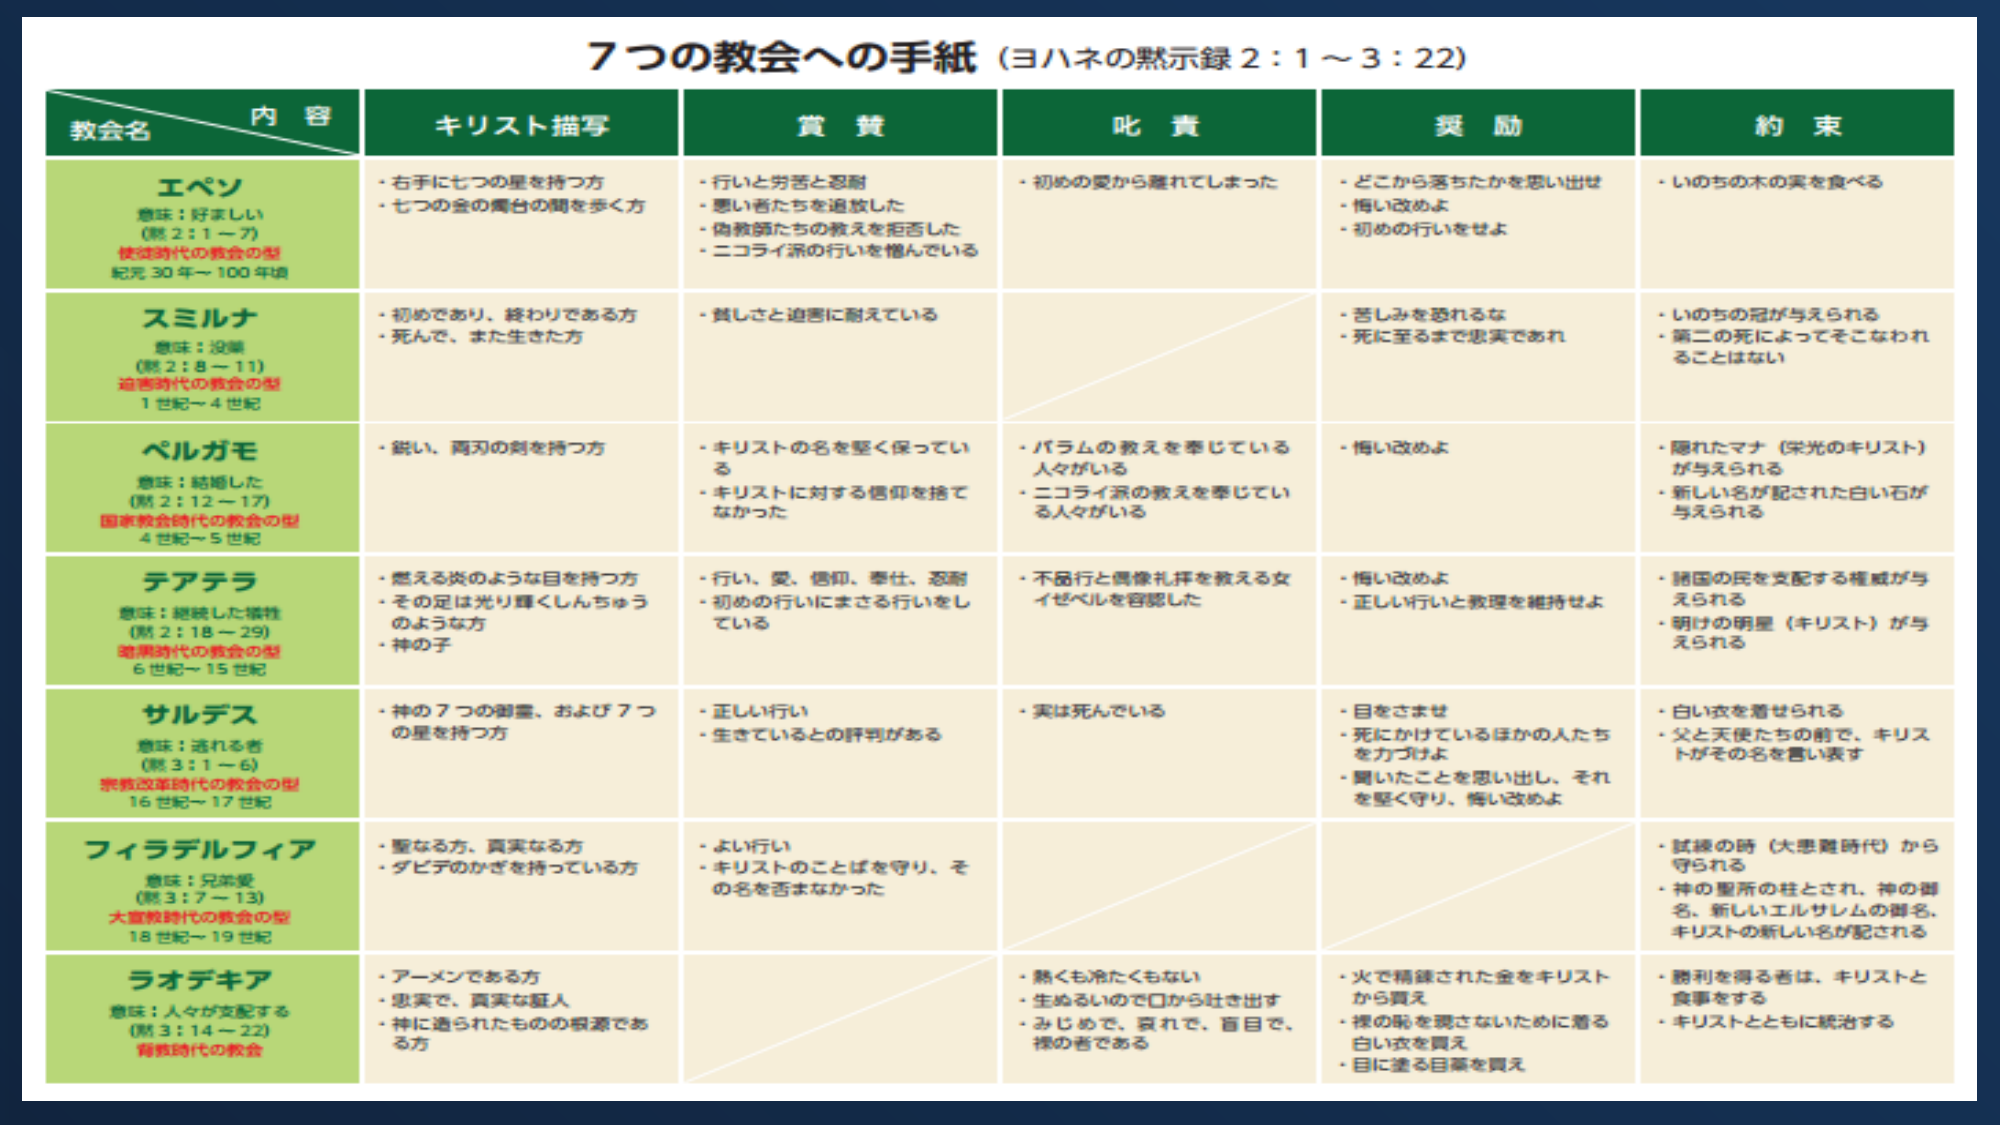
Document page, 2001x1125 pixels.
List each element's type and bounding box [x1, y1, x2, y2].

picture [22, 17, 1977, 1101]
text_box [0, 0, 2000, 1125]
